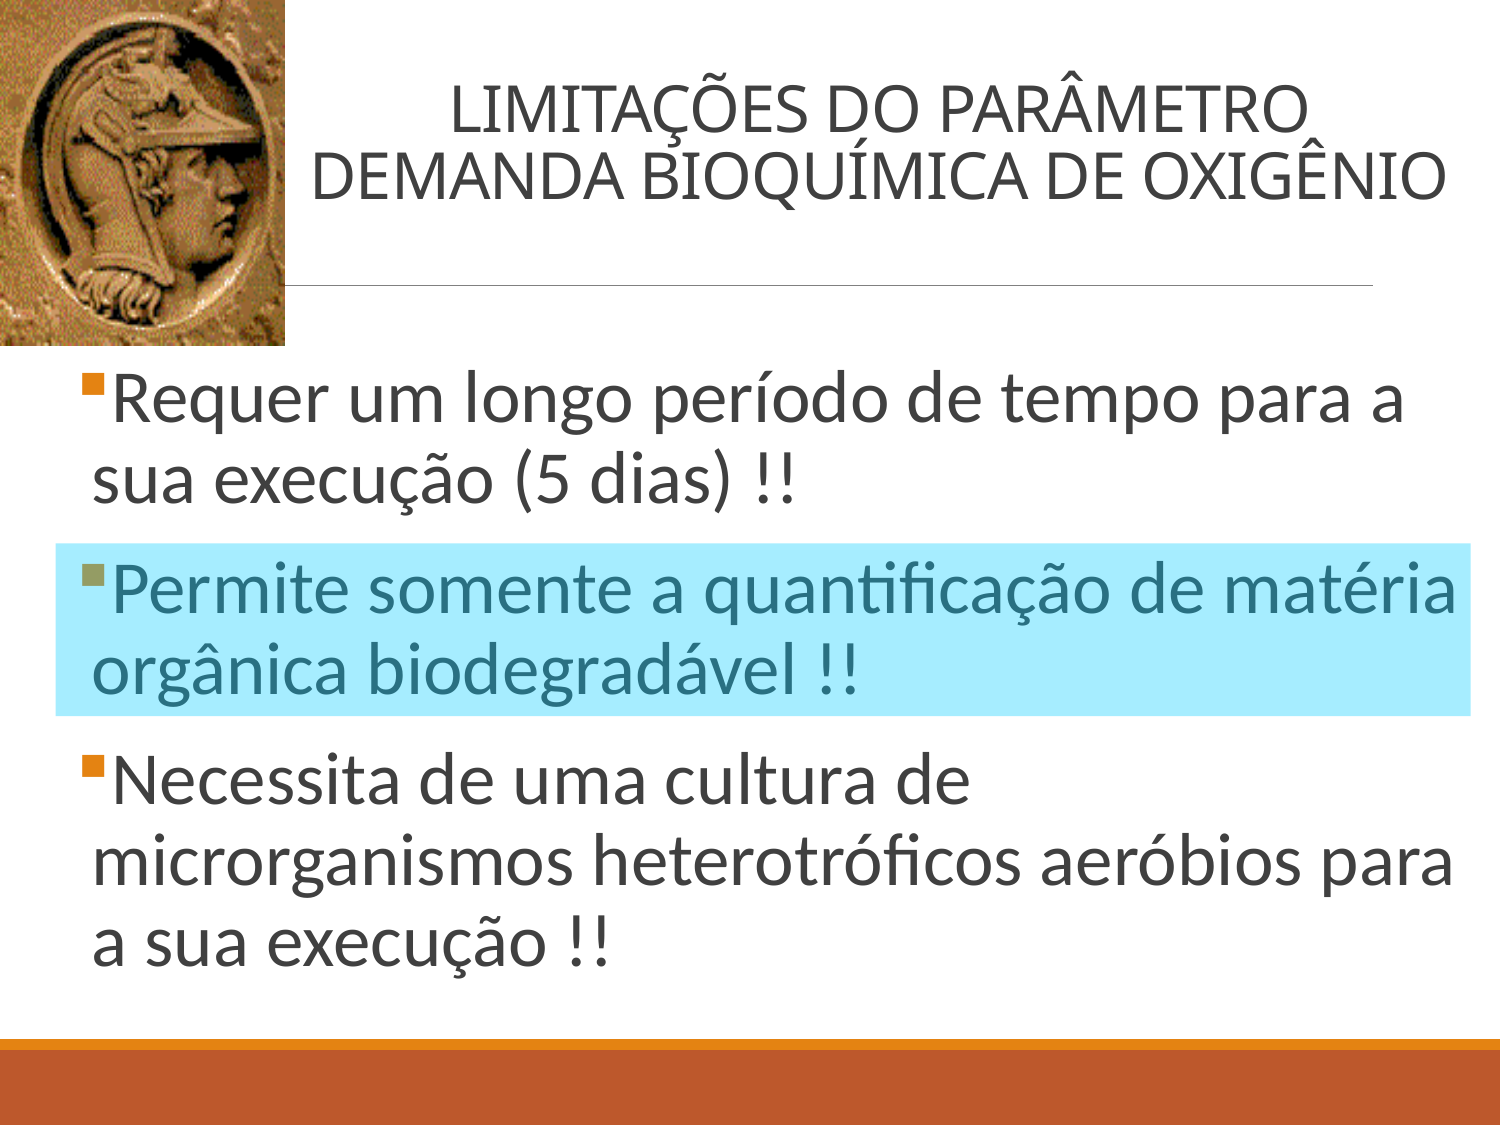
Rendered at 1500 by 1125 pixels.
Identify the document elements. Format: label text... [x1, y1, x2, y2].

title LIMITAÇÕES DO PARÂMETRO DEMANDA BIOQUÍMICA DE OXIGÊNIO [297, 54, 1471, 220]
text_box [54, 542, 1472, 717]
list Requer um longo período de tempo para a sua execução (5 dias) !! Permite somente a quantificação de matéria orgânica biodegradável !! Necessita de uma cultura de microrganismos heterotróficos aeróbios para a sua execução !! [76, 350, 1471, 542]
list Requer um longo período de tempo para a sua execução (5 dias) !! Permite somente a quantificação de matéria orgânica biodegradável !! Necessita de uma cultura de microrganismos heterotróficos aeróbios para a sua execução !! [76, 717, 1471, 1024]
picture [0, 0, 288, 351]
